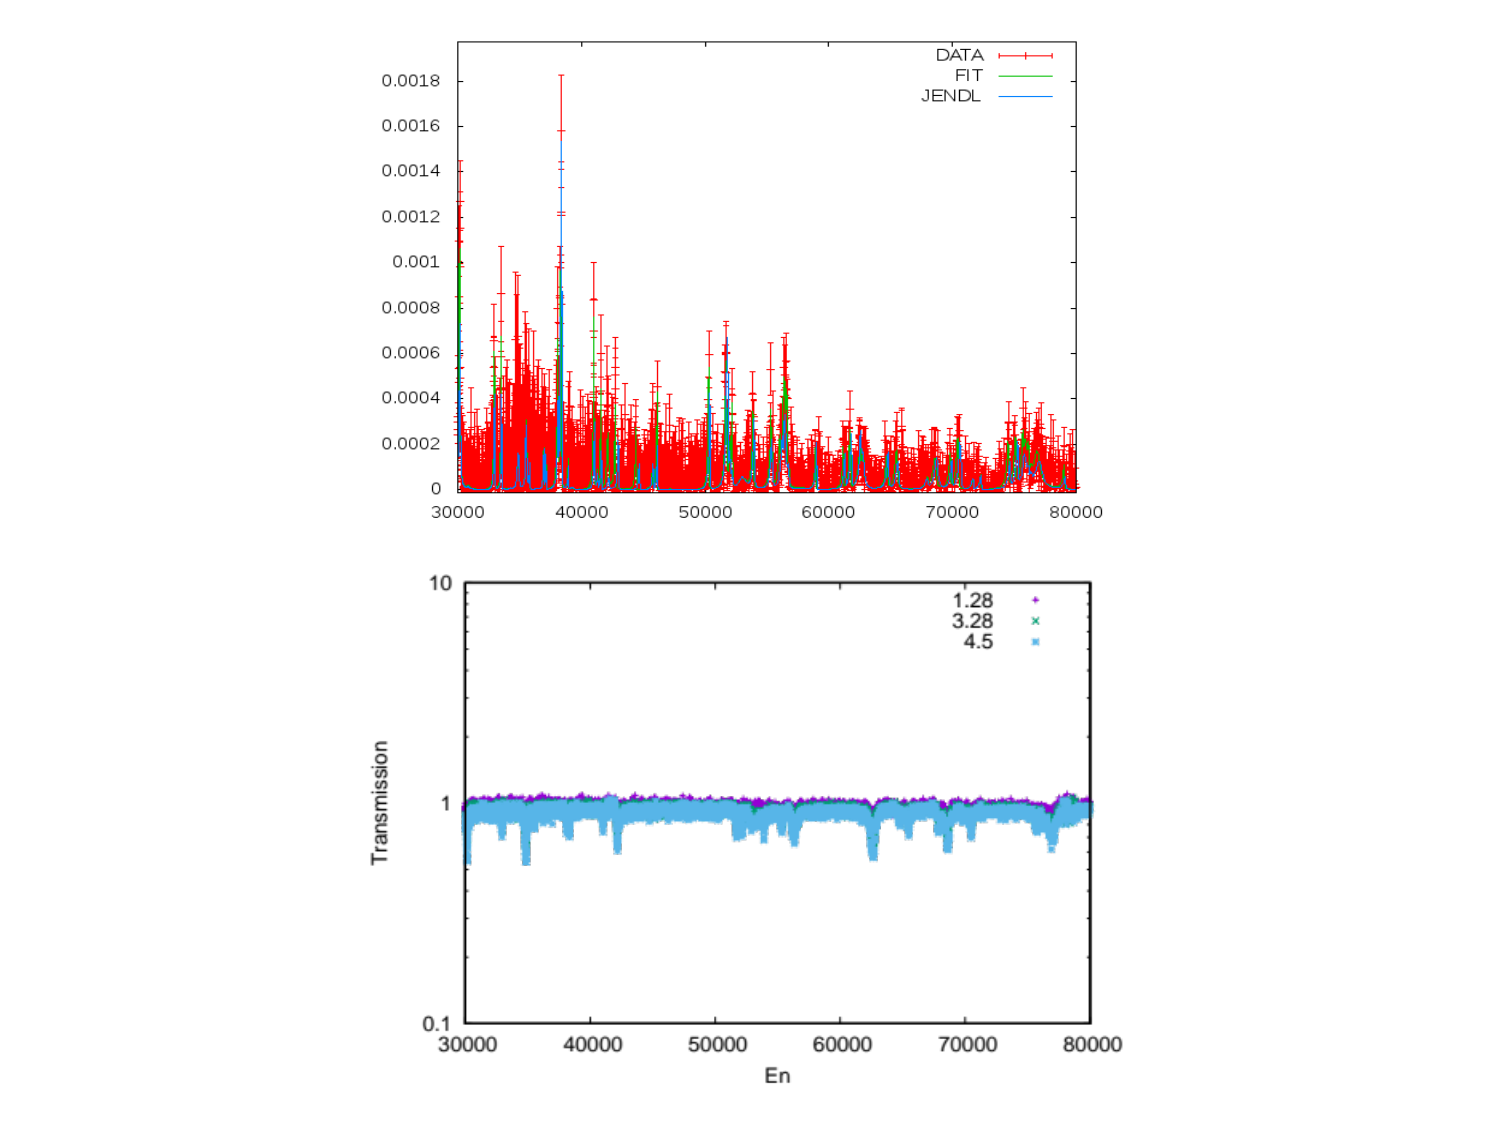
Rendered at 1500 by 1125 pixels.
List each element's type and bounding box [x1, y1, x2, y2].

picture [343, 19, 1113, 534]
picture [361, 562, 1126, 1088]
